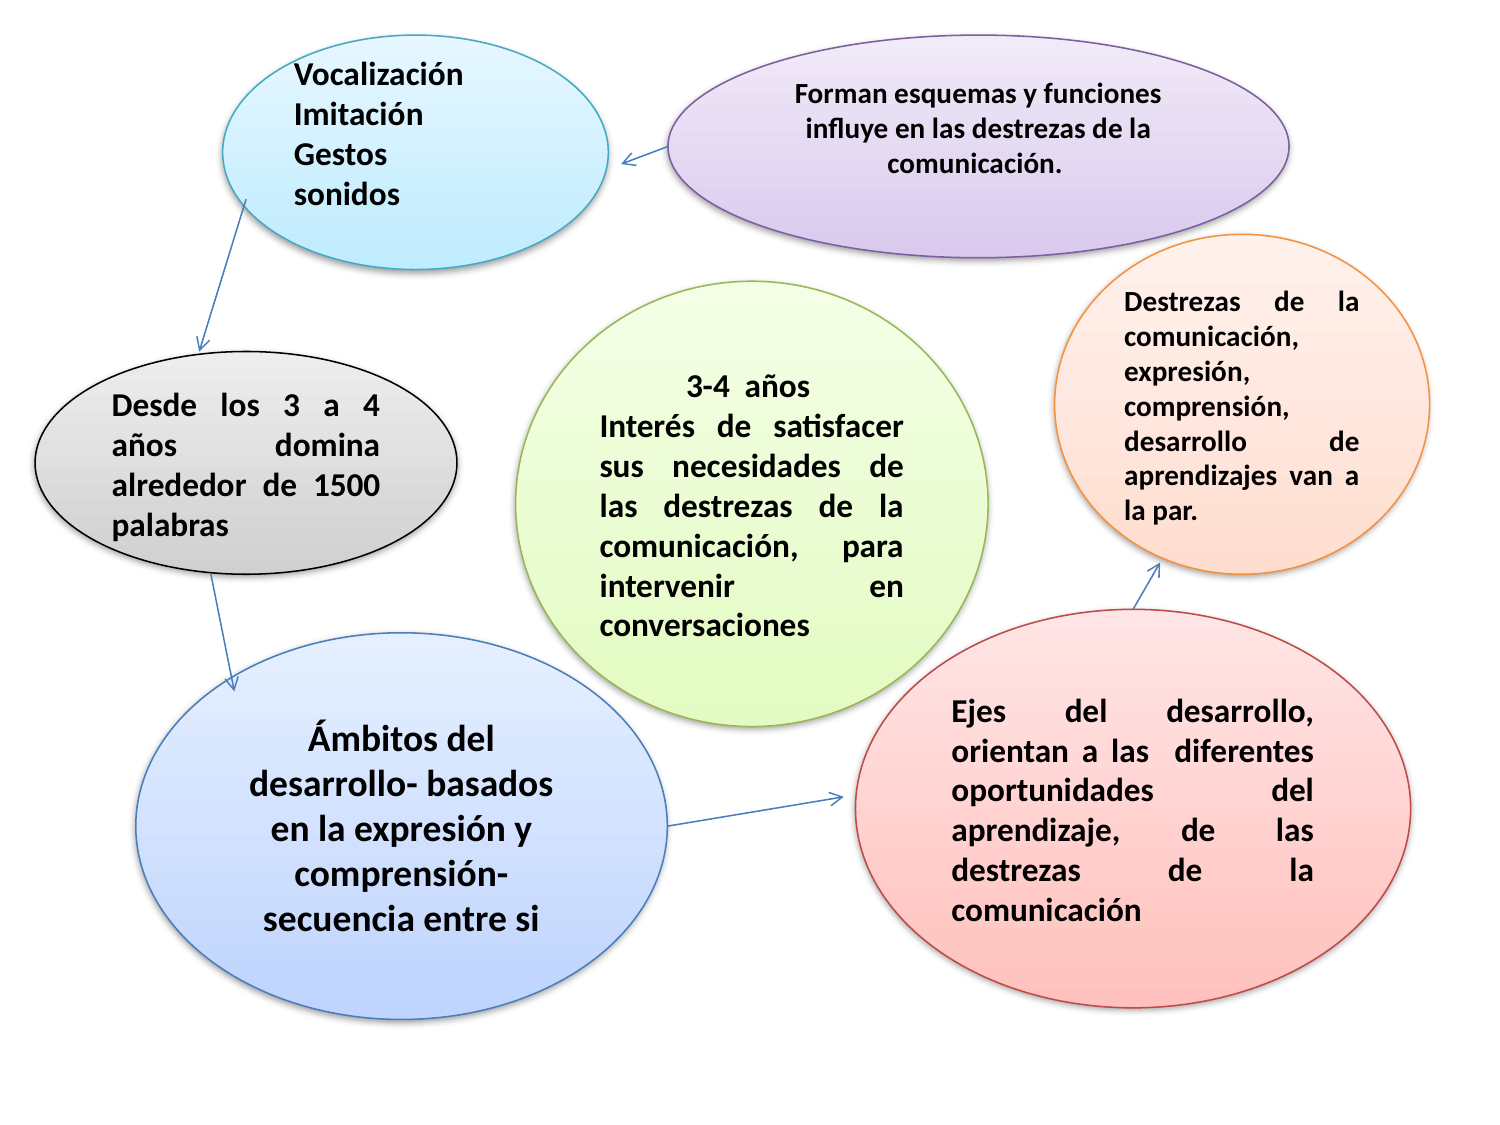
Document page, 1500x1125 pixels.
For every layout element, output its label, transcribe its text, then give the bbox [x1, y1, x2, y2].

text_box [620, 146, 669, 165]
text_box Destrezas de la comunicación, expresión, comprensión, desarrollo de aprendizajes van a la par. [1053, 233, 1431, 576]
text_box Desde los 3 a 4 años domina alrededor de 1500 palabras [34, 350, 458, 576]
text_box Forman esquemas y funciones influye en las destrezas de la comunicación. [667, 34, 1290, 259]
text_box Ejes del desarrollo, orientan a las diferentes oportunidades del aprendizaje, de las destrezas de la comunicación [854, 608, 1412, 1009]
text_box Vocalización Imitación Gestos sonidos [221, 34, 610, 271]
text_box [666, 796, 844, 827]
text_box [1122, 572, 1171, 600]
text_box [146, 251, 299, 299]
text_box Ámbitos del desarrollo- basados en la expresión y comprensión- secuencia entre si [135, 632, 668, 1021]
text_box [163, 620, 282, 645]
text_box 3-4 años Interés de satisfacer sus necesidades de las destrezas de la comunicación, para intervenir en conversaciones [514, 280, 989, 728]
